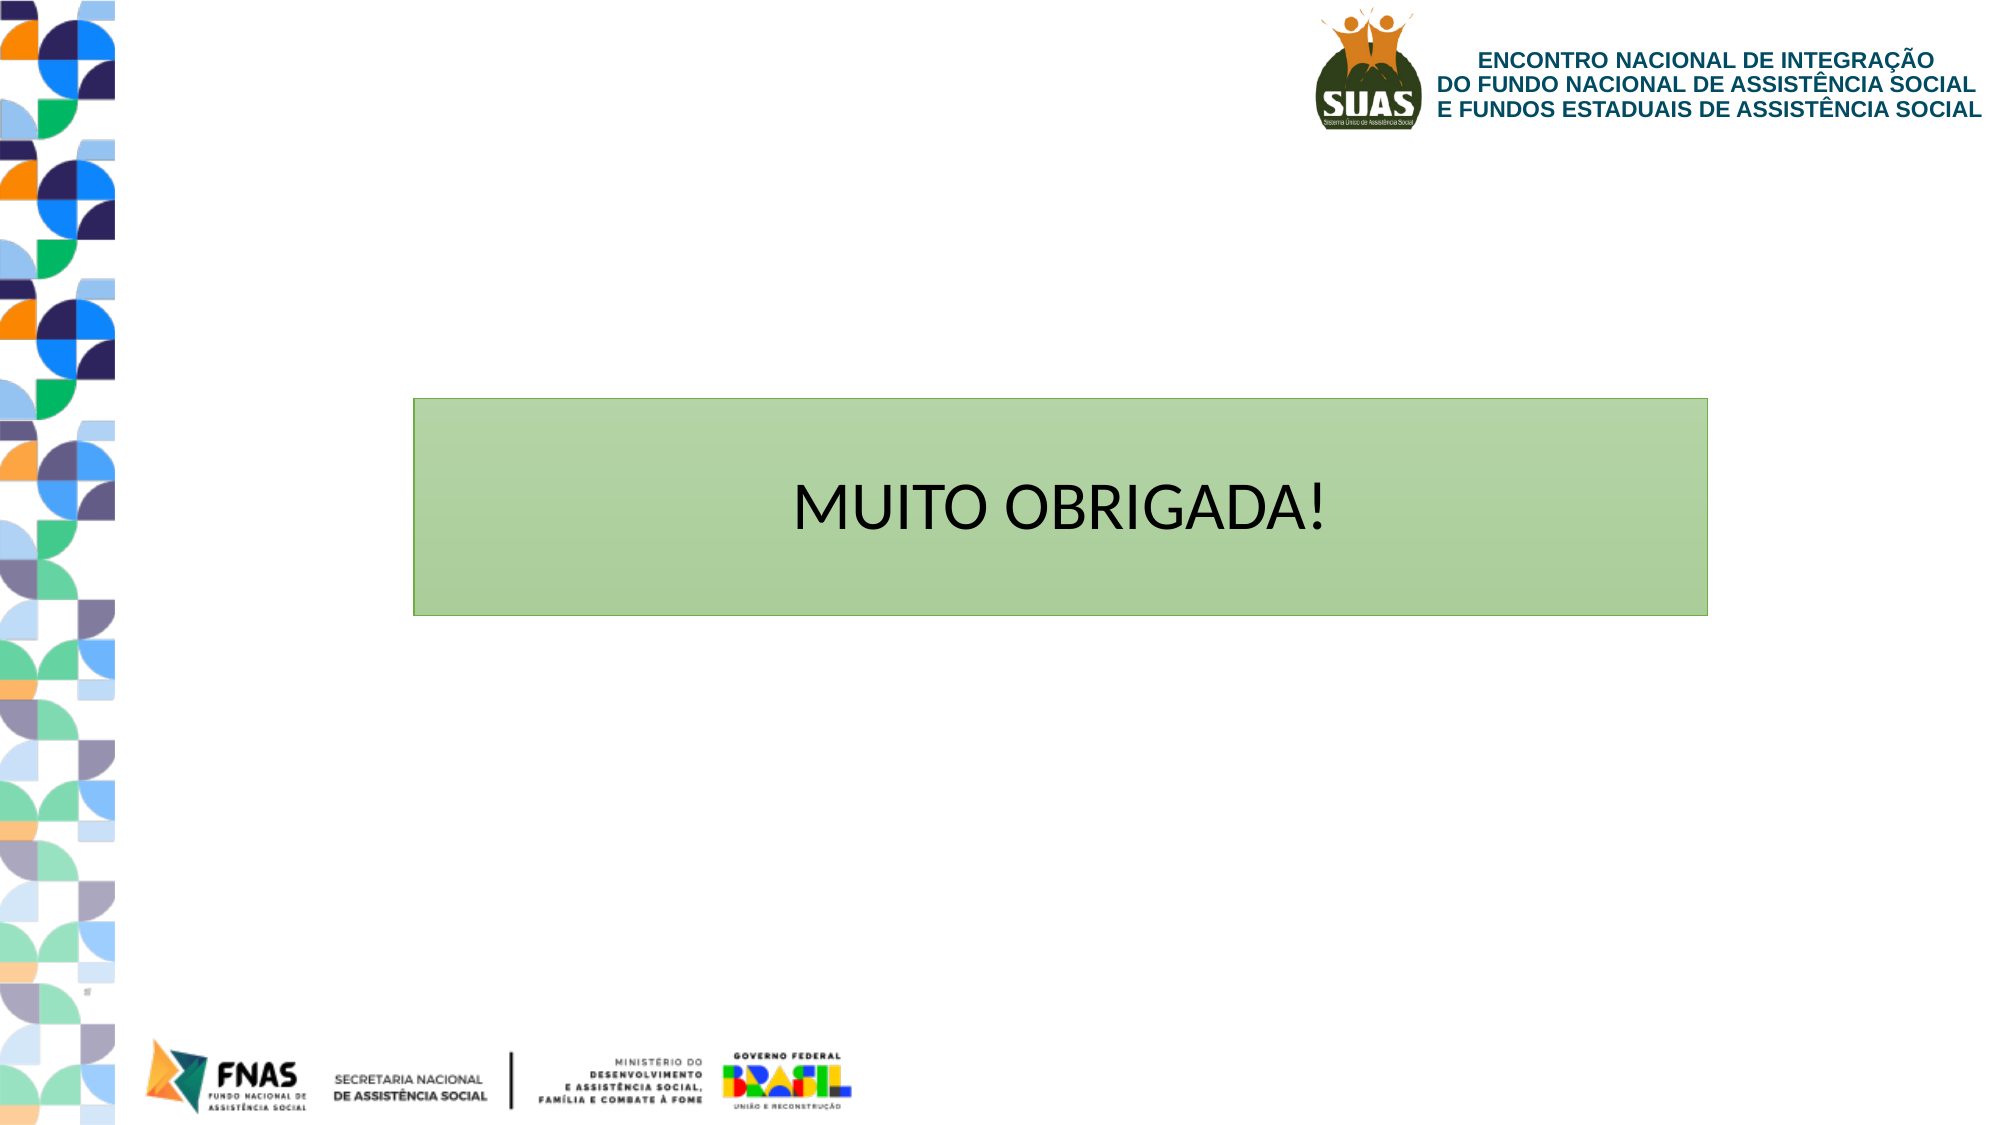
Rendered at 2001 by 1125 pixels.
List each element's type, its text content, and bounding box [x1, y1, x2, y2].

text_box ENCONTRO NACIONAL DE INTEGRAÇÃO DO FUNDO NACIONAL DE ASSISTÊNCIA SOCIAL E FUNDOS ESTADUAIS DE ASSISTÊNCIA SOCIAL [1439, 0, 2000, 131]
picture [0, 2, 895, 1125]
picture [1297, 0, 1435, 140]
text_box MUITO OBRIGADA! [413, 398, 1708, 616]
